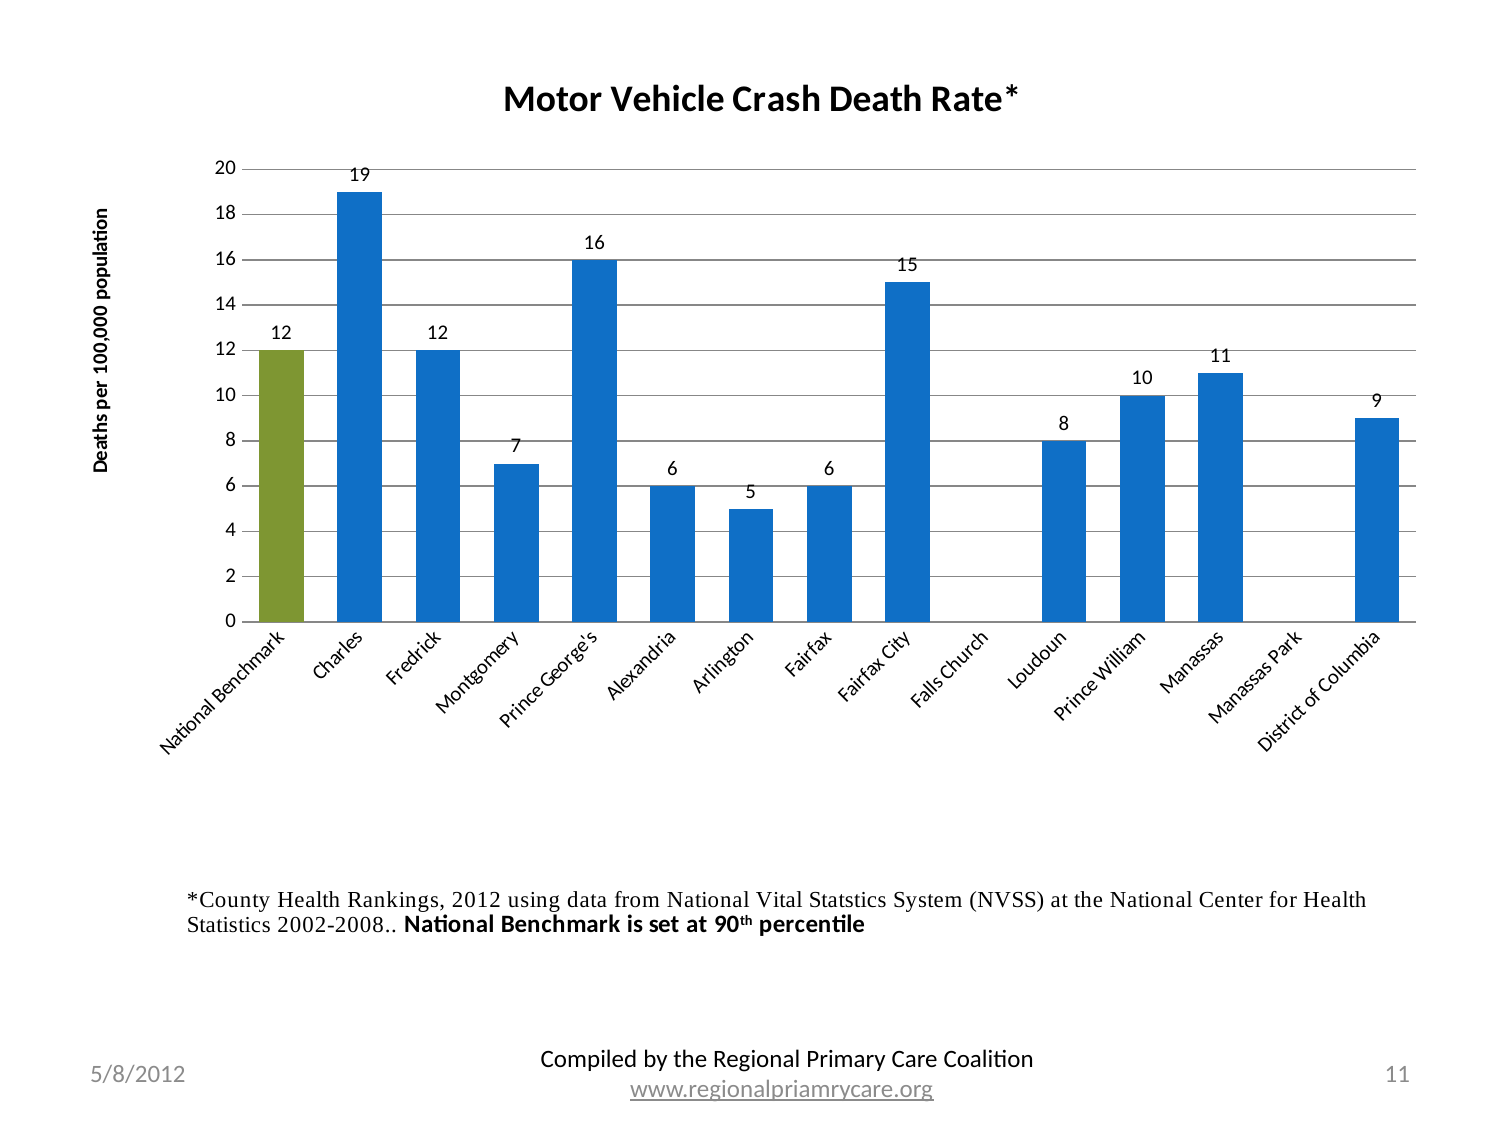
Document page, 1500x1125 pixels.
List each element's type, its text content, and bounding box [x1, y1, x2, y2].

footer Compiled by the Regional Primary Care Coalition www.regionalpriamrycare.org [512, 1042, 1063, 1103]
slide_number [75, 1042, 425, 1103]
slide_number 11 [1074, 1042, 1425, 1103]
chart [62, 44, 1463, 1006]
